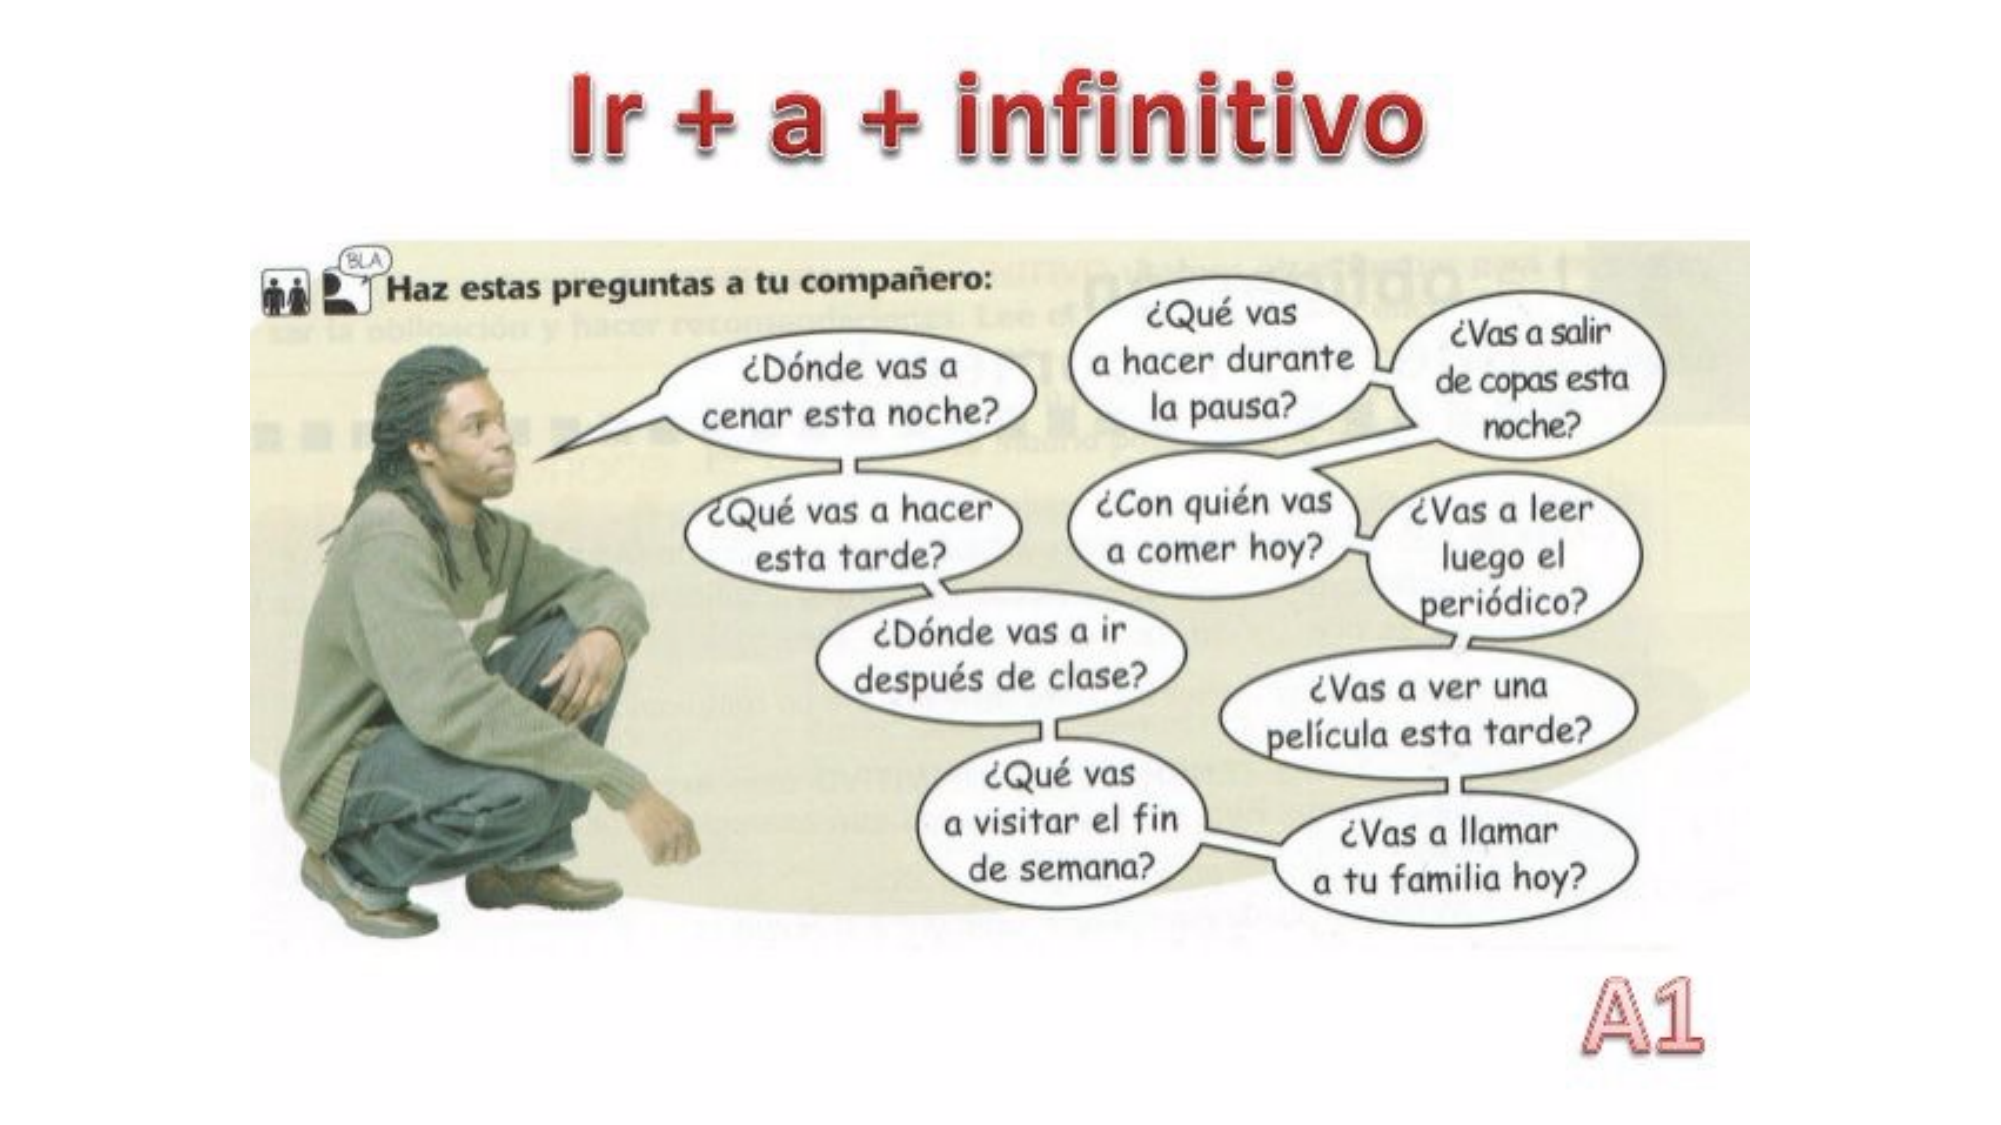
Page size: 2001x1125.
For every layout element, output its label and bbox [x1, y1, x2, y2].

picture [250, 0, 1750, 1125]
